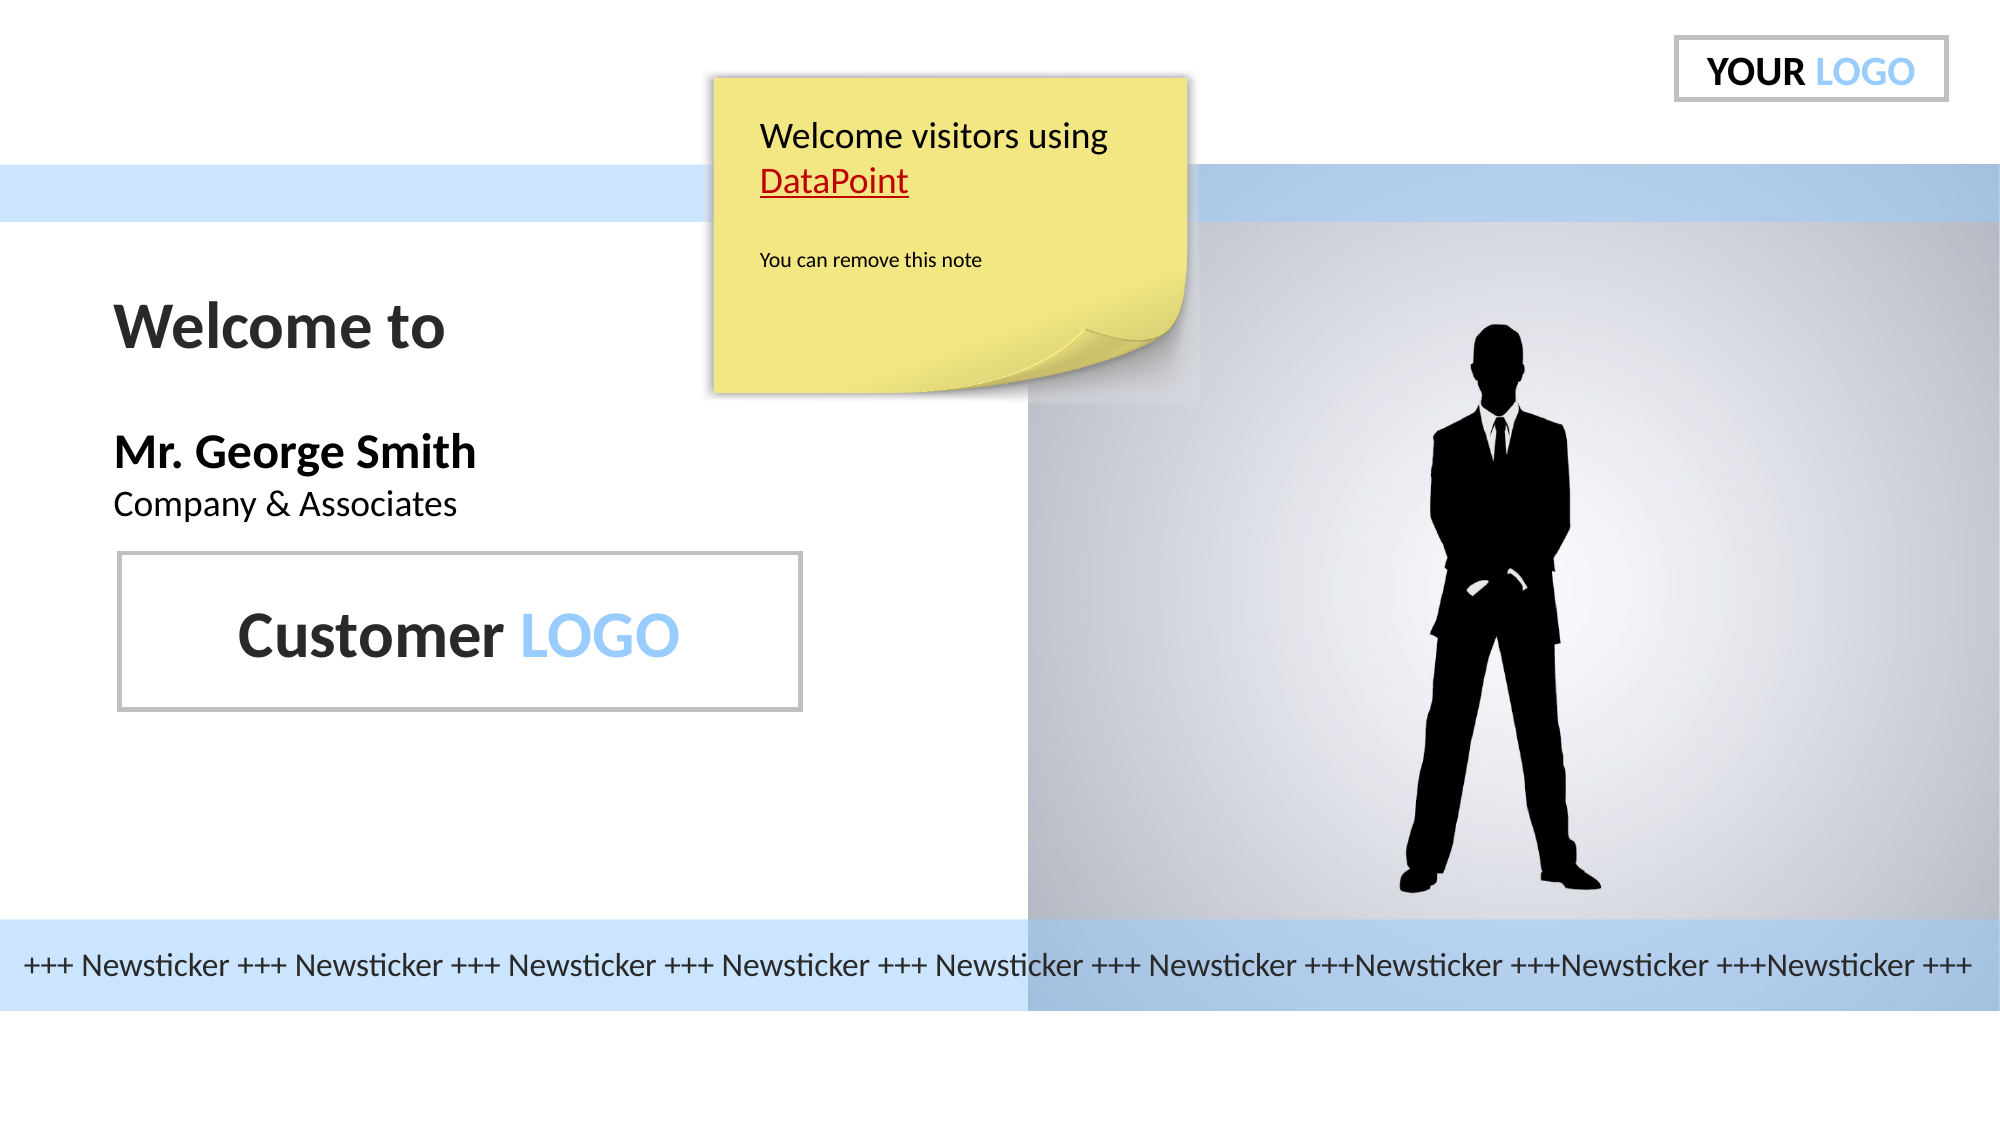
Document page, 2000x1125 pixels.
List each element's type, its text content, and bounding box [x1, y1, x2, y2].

text_box YOUR LOGO [1676, 37, 1947, 100]
picture [1028, 164, 2000, 1012]
text_box Welcome to [96, 273, 694, 371]
text_box Mr. George Smith Company & Associates [98, 411, 700, 531]
text_box Customer LOGO [119, 553, 801, 710]
text_box [0, 164, 694, 222]
text_box +++ Newsticker +++ Newsticker +++ Newsticker +++ Newsticker +++ Newsticker +++ Newsticker +++Newsticker +++Newsticker +++Newsticker +++ [0, 919, 1023, 1011]
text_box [699, 68, 1201, 425]
